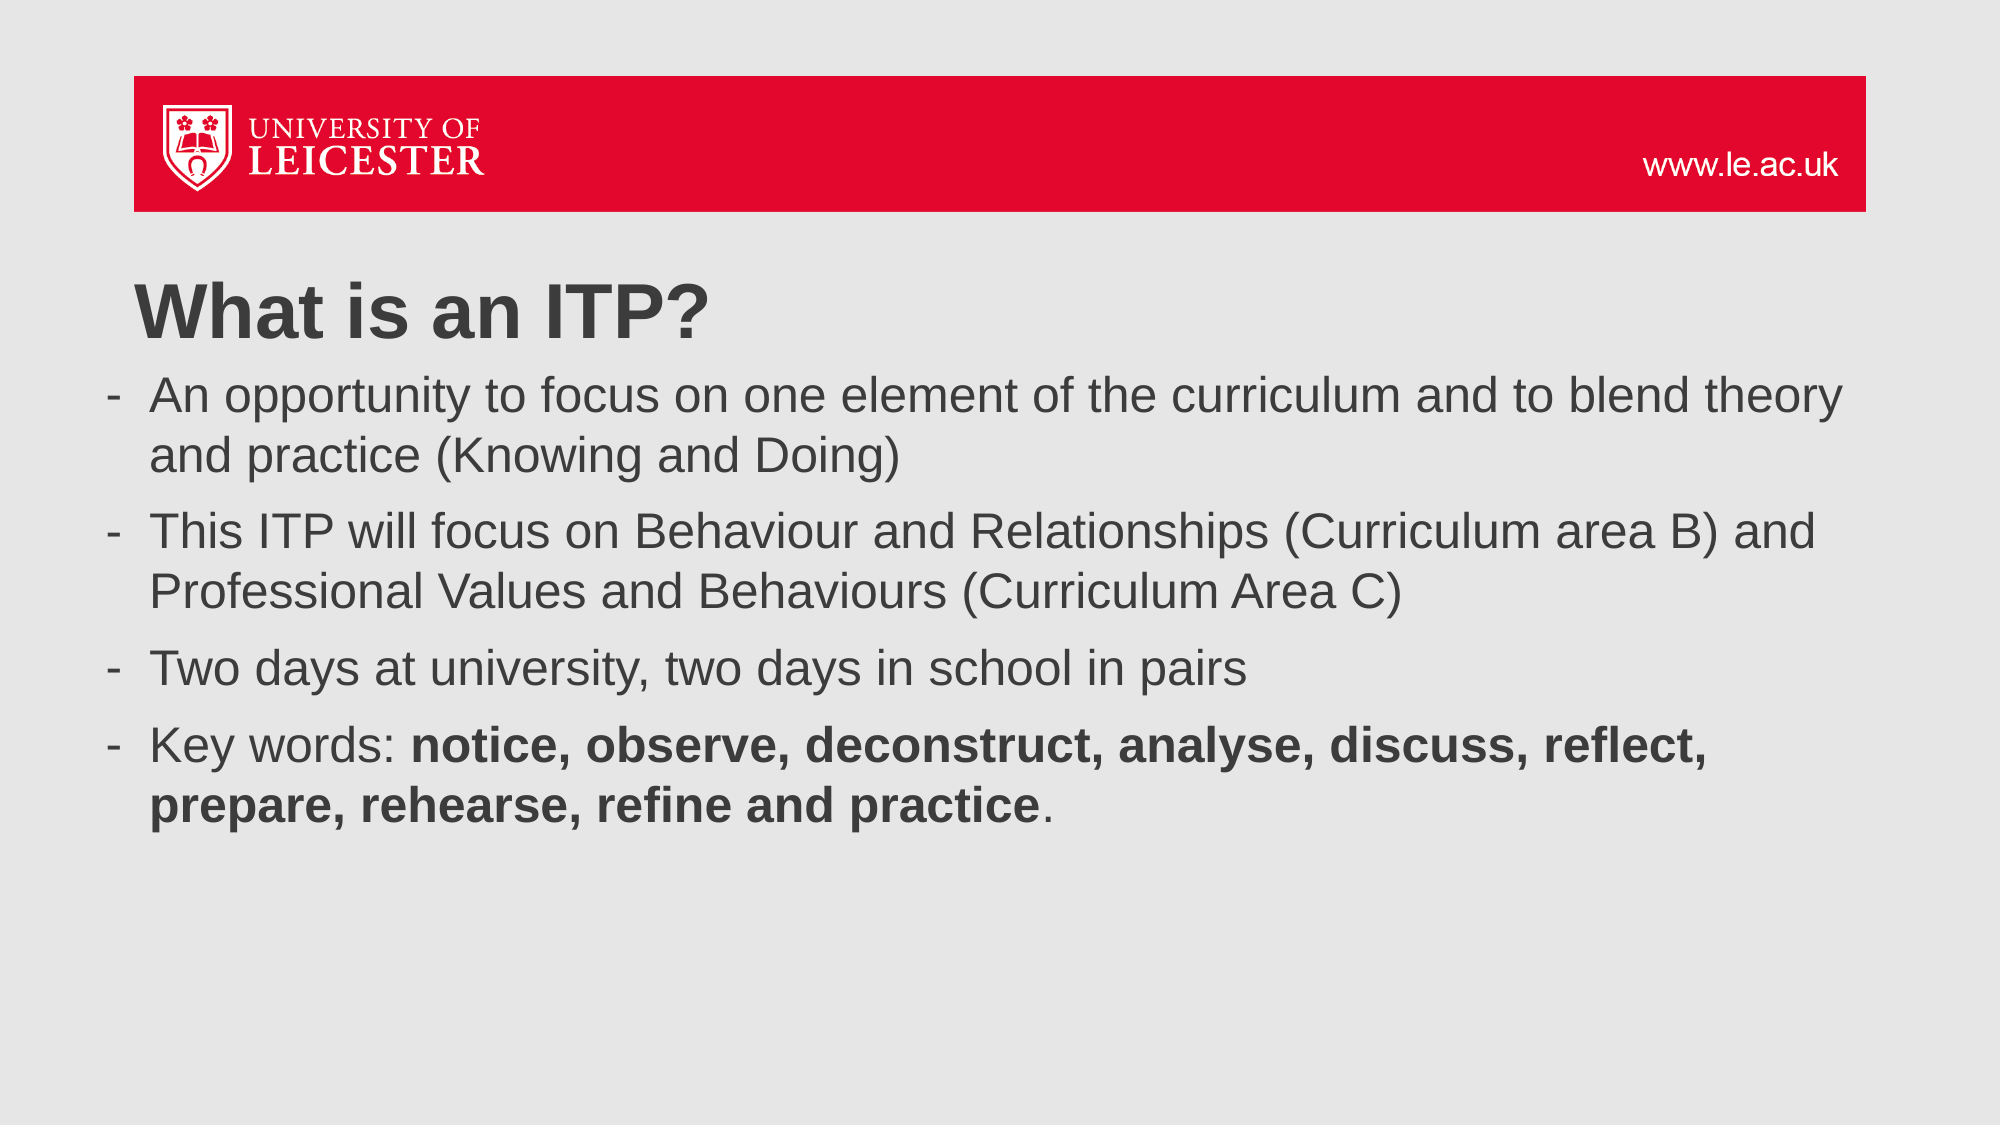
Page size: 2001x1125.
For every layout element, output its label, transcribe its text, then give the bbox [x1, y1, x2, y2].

title What is an ITP? [134, 260, 1864, 354]
picture [134, 76, 1866, 212]
list An opportunity to focus on one element of the curriculum and to blend theory and practice (Knowing and Doing) This ITP will focus on Behaviour and Relationships (Curriculum area B) and Professional Values and Behaviours (Curriculum Area C) Two days at university, two days in school in pairs Key words: notice, observe, deconstruct, analyse, discuss, reflect, prepare, rehearse, refine and practice. [105, 354, 1864, 1064]
